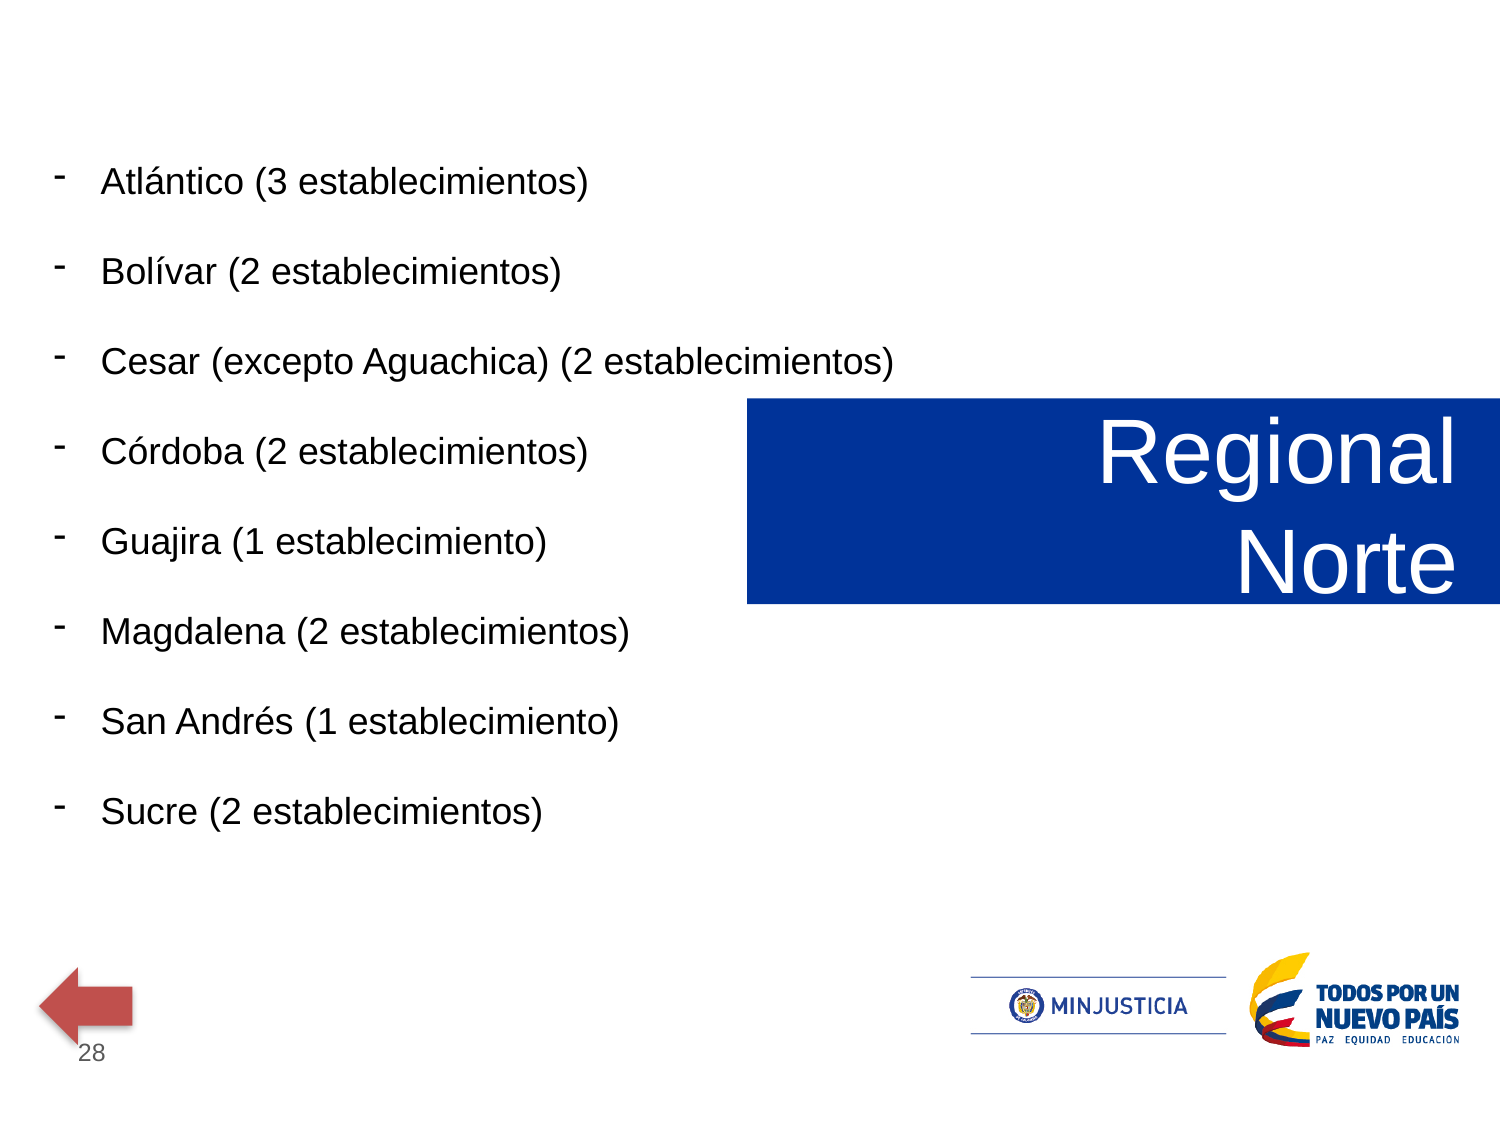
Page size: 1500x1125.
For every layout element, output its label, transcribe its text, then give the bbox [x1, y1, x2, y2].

text_box Atlántico (3 establecimientos) Bolívar (2 establecimientos) Cesar (excepto Aguachica) (2 establecimientos) Córdoba (2 establecimientos) Guajira (1 establecimiento) Magdalena (2 establecimientos) San Andrés (1 establecimiento) Sucre (2 establecimientos) [38, 149, 1063, 1125]
text_box [38, 966, 134, 1046]
picture [1063, 952, 1459, 1047]
title Regional Norte [1063, 384, 1474, 501]
